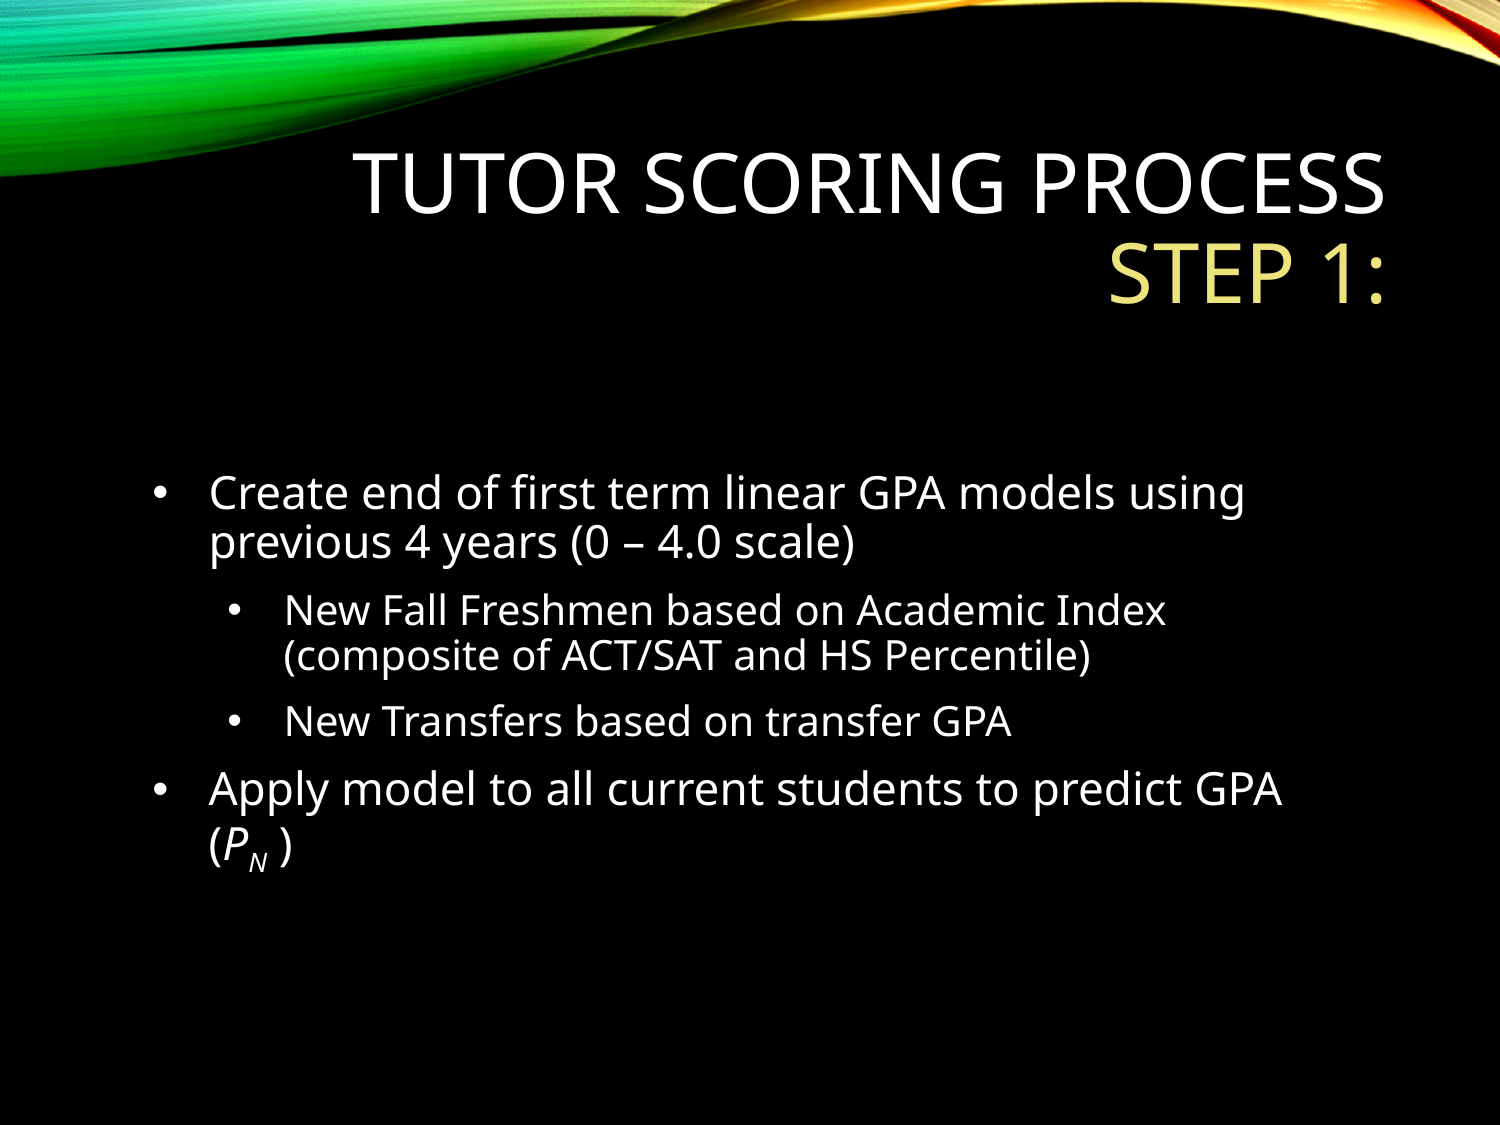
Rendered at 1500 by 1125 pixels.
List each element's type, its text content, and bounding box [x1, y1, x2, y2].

picture [0, 0, 1500, 178]
title Tutor scoring process Step 1: [287, 125, 1403, 338]
text_box Create end of first term linear GPA models using previous 4 years (0 – 4.0 scale) New Fall Freshmen based on Academic Index (composite of ACT/SAT and HS Percentile) New Transfers based on transfer GPA Apply model to all current students to predict GPA (PN ) [137, 462, 1313, 880]
